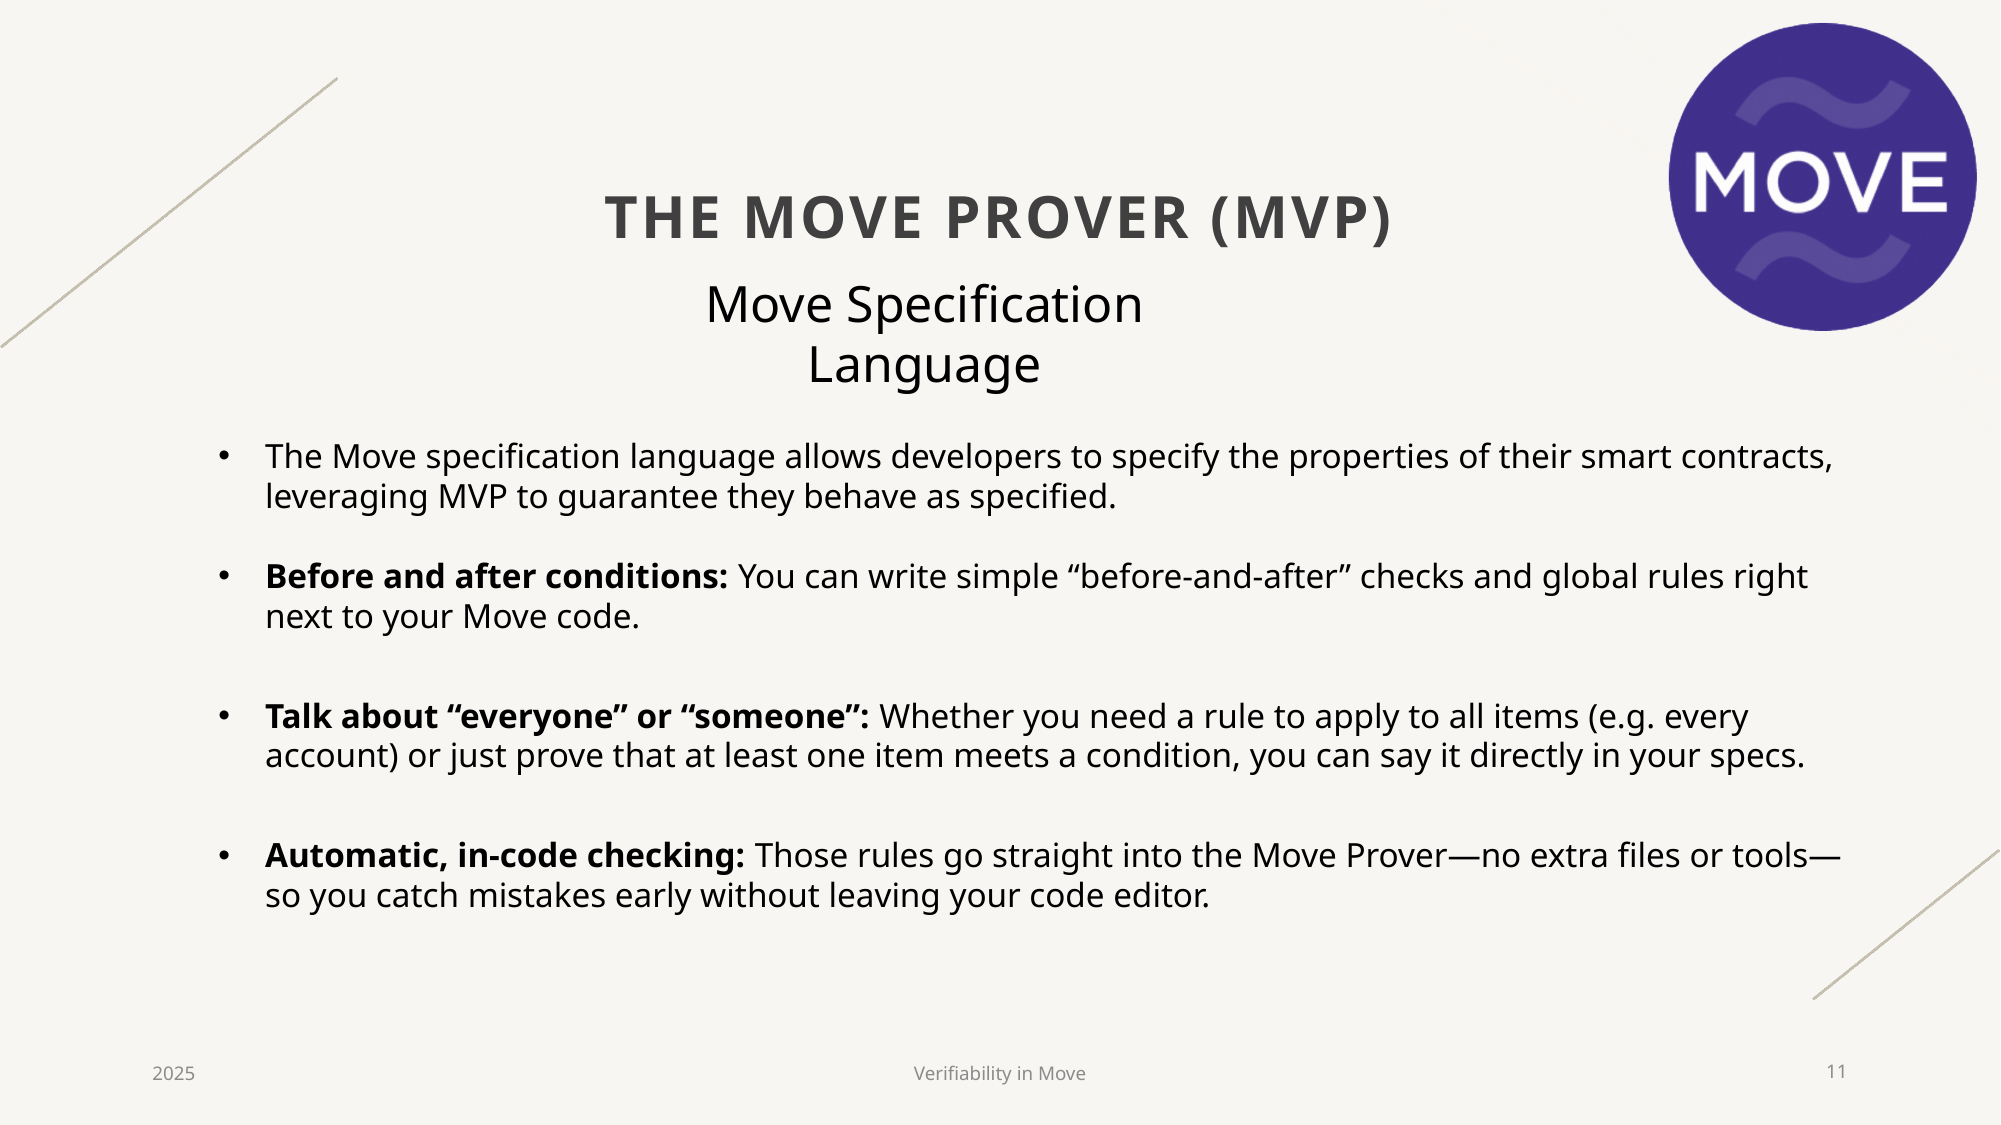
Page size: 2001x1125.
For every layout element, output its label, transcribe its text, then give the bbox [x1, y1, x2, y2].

picture [1668, 22, 1977, 331]
picture [0, 77, 338, 348]
picture [1812, 849, 2000, 1000]
text_box The Move specification language allows developers to specify the properties of their smart contracts, leveraging MVP to guarantee they behave as specified. Before and after conditions: You can write simple “before-and-after” checks and global rules right next to your Move code. Talk about “everyone” or “someone”: Whether you need a rule to apply to all items (e.g. every account) or just prove that at least one item meets a condition, you can say it directly in your specs. Automatic, in-code checking: Those rules go straight into the Move Prover—no extra files or tools—so you catch mistakes early without leaving your code editor. [203, 427, 1863, 957]
slide_number 11 [1412, 1042, 1863, 1103]
title The Move Prover (MVP) [309, 146, 1691, 364]
footer Verifiability in Move [662, 1042, 1338, 1103]
slide_number 2025 [137, 1042, 588, 1103]
text_box Move Specification Language [587, 265, 1263, 401]
